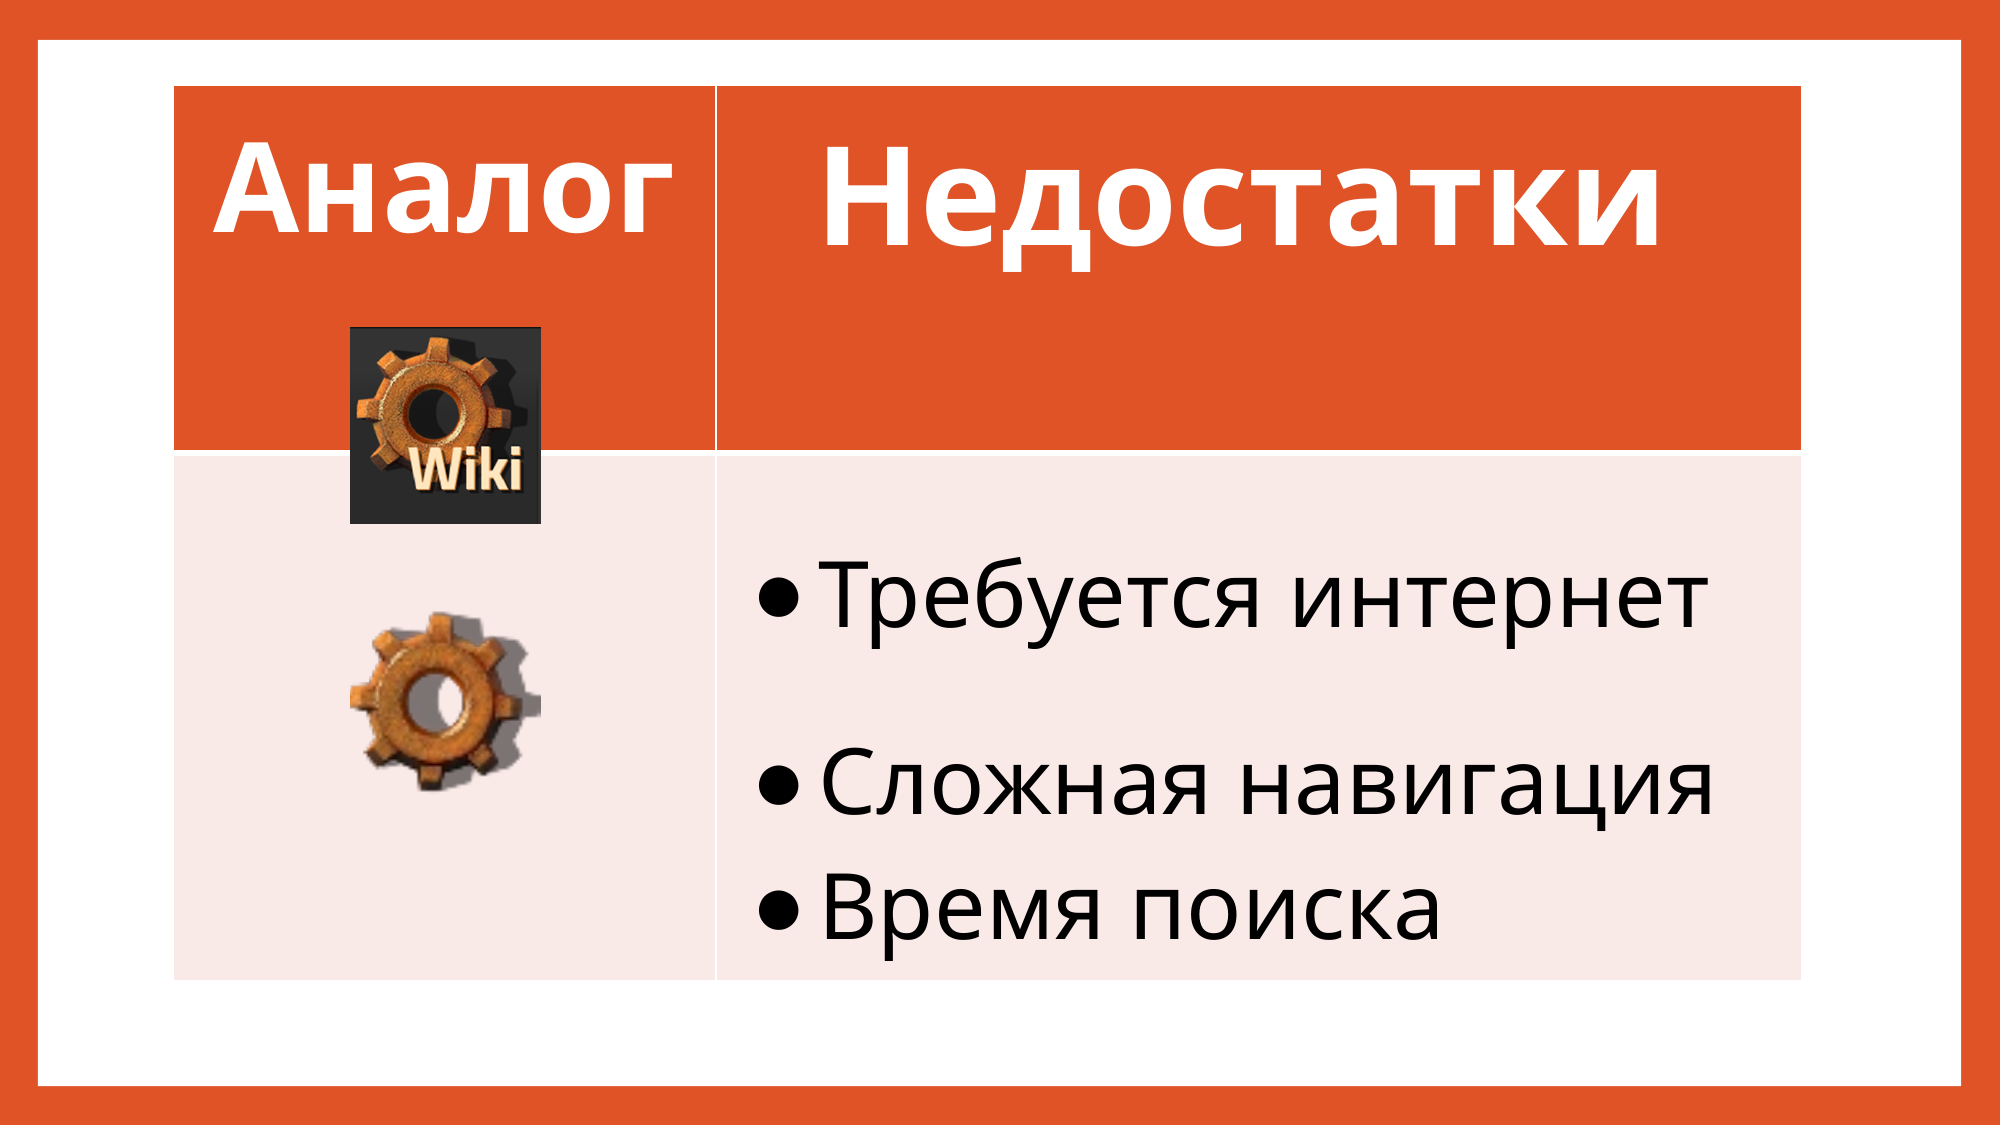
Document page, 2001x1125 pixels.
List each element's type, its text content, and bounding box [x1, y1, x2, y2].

table_header Недостатки [717, 86, 1801, 450]
table_header Аналоги [174, 86, 715, 450]
table_cell [174, 456, 715, 980]
picture [350, 327, 541, 524]
table_cell Требуется интернет Сложная навигация Время поиска [717, 456, 1801, 980]
picture [350, 604, 541, 801]
